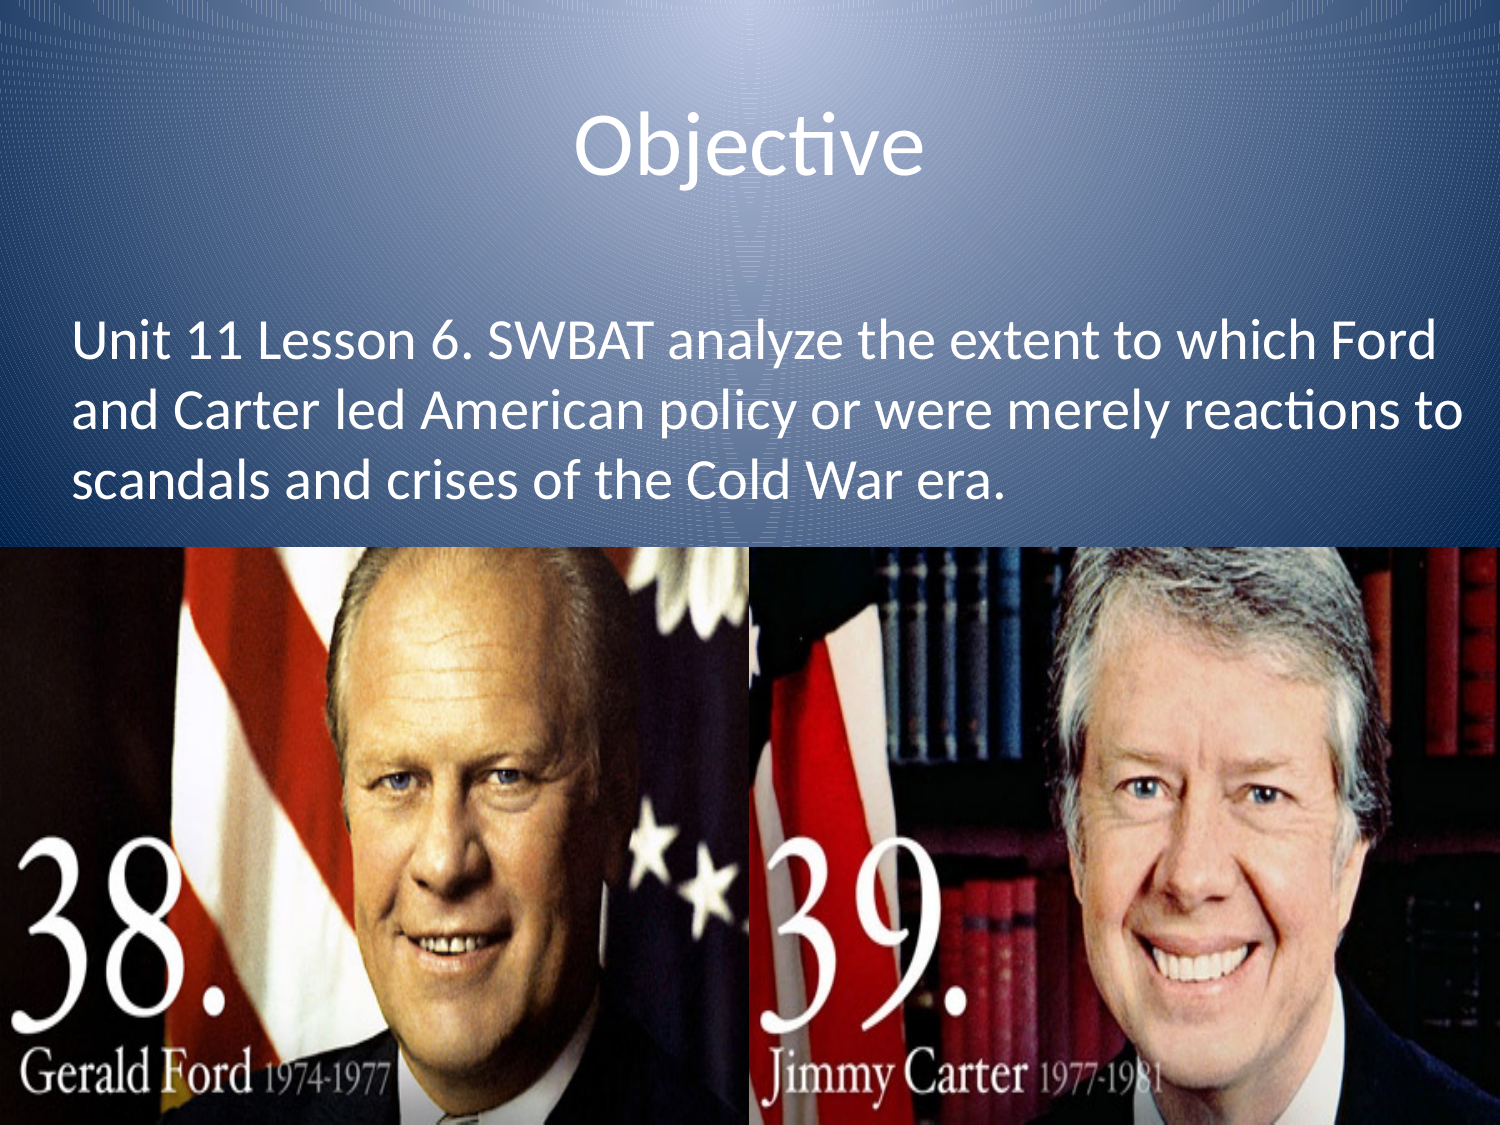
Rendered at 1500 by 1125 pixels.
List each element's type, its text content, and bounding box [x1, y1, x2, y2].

list Unit 11 Lesson 6. SWBAT analyze the extent to which Ford and Carter led American policy or were merely reactions to scandals and crises of the Cold War era. [0, 130, 1500, 546]
picture [0, 547, 1500, 1125]
title Objective [75, 45, 1425, 233]
